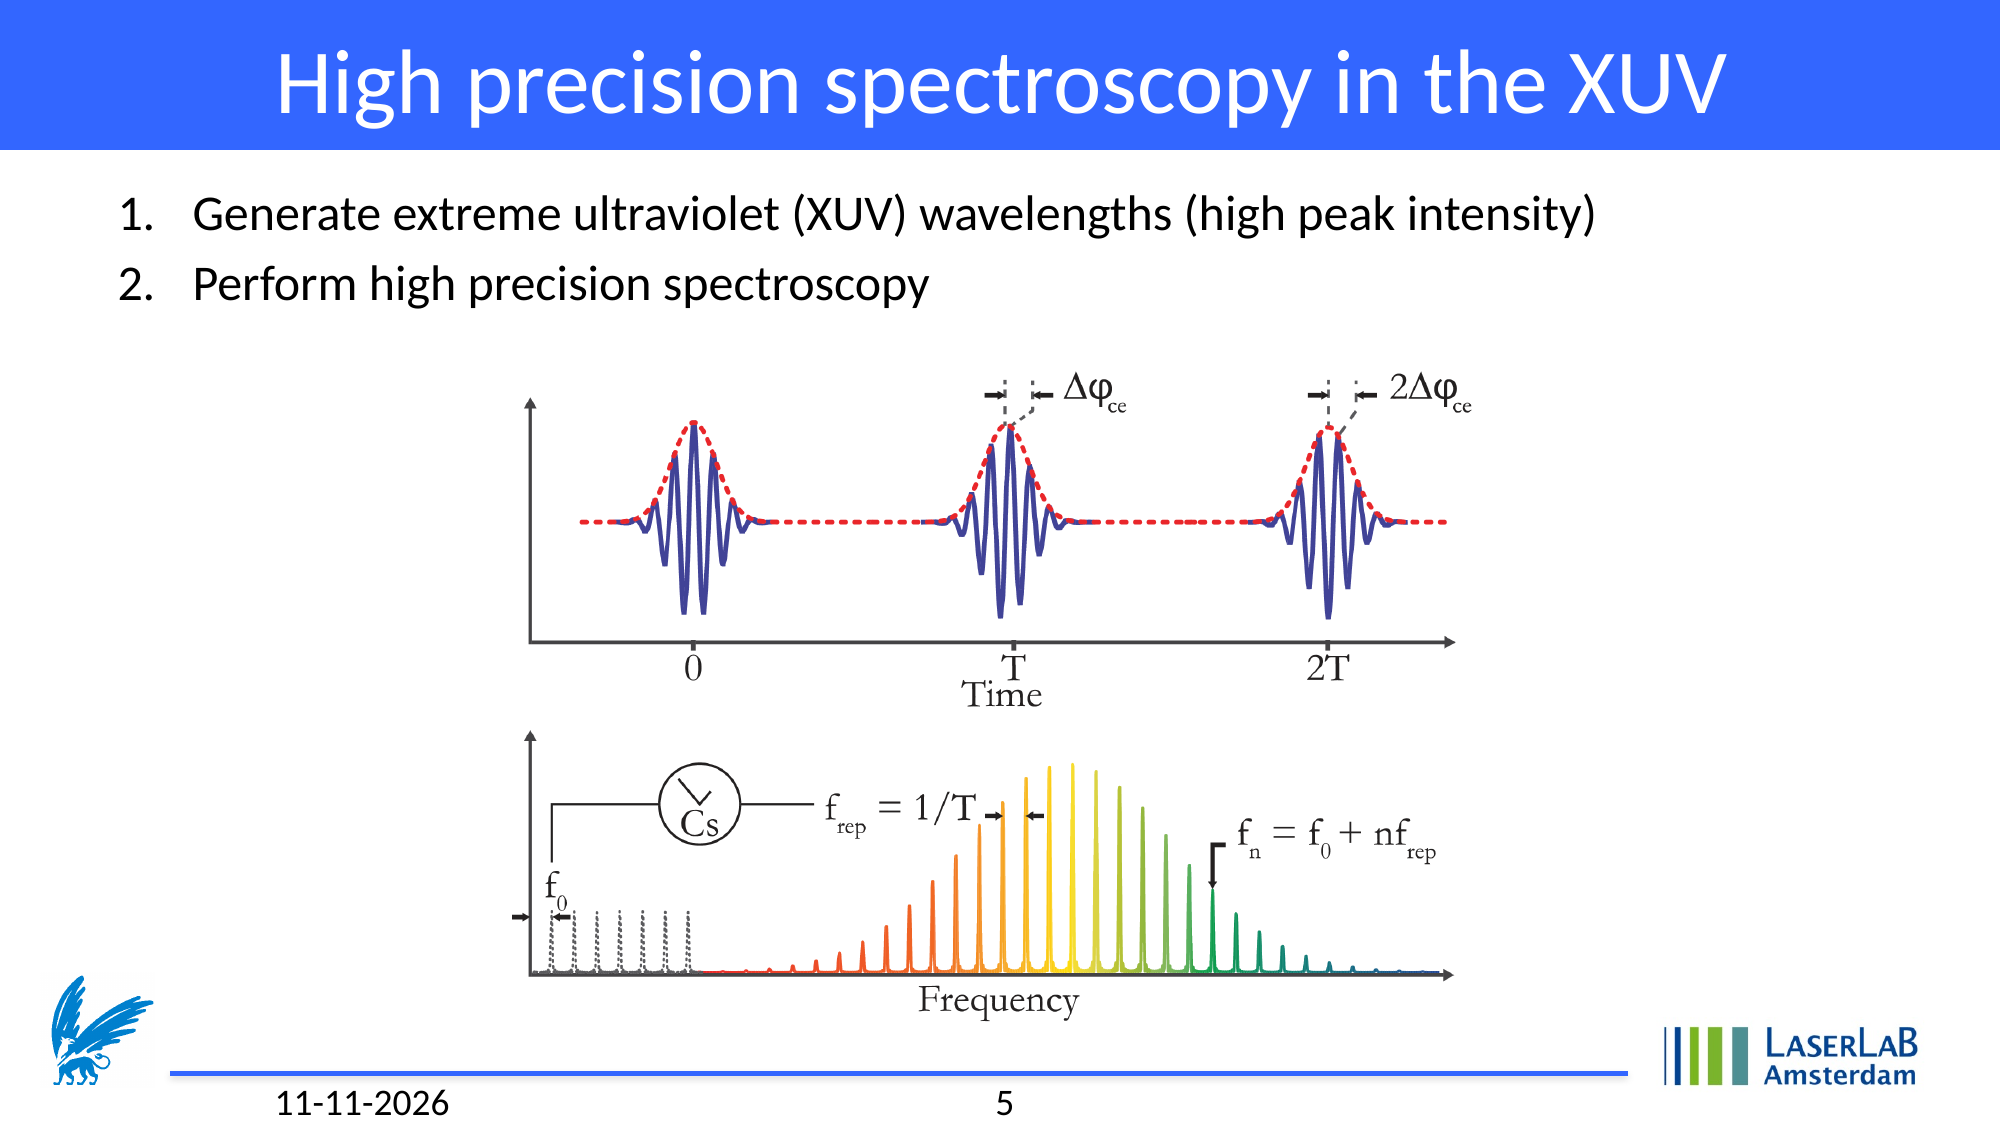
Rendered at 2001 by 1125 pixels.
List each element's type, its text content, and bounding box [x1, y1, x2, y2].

slide_number 5 [562, 1070, 1030, 1114]
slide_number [259, 1070, 562, 1103]
list Generate extreme ultraviolet (XUV) wavelengths (high peak intensity) Perform high precision spectroscopy [102, 172, 1903, 1029]
picture [505, 323, 1499, 1056]
picture [40, 972, 155, 1088]
picture [1644, 1017, 1946, 1094]
title High precision spectroscopy in the XUV [102, 23, 1903, 131]
